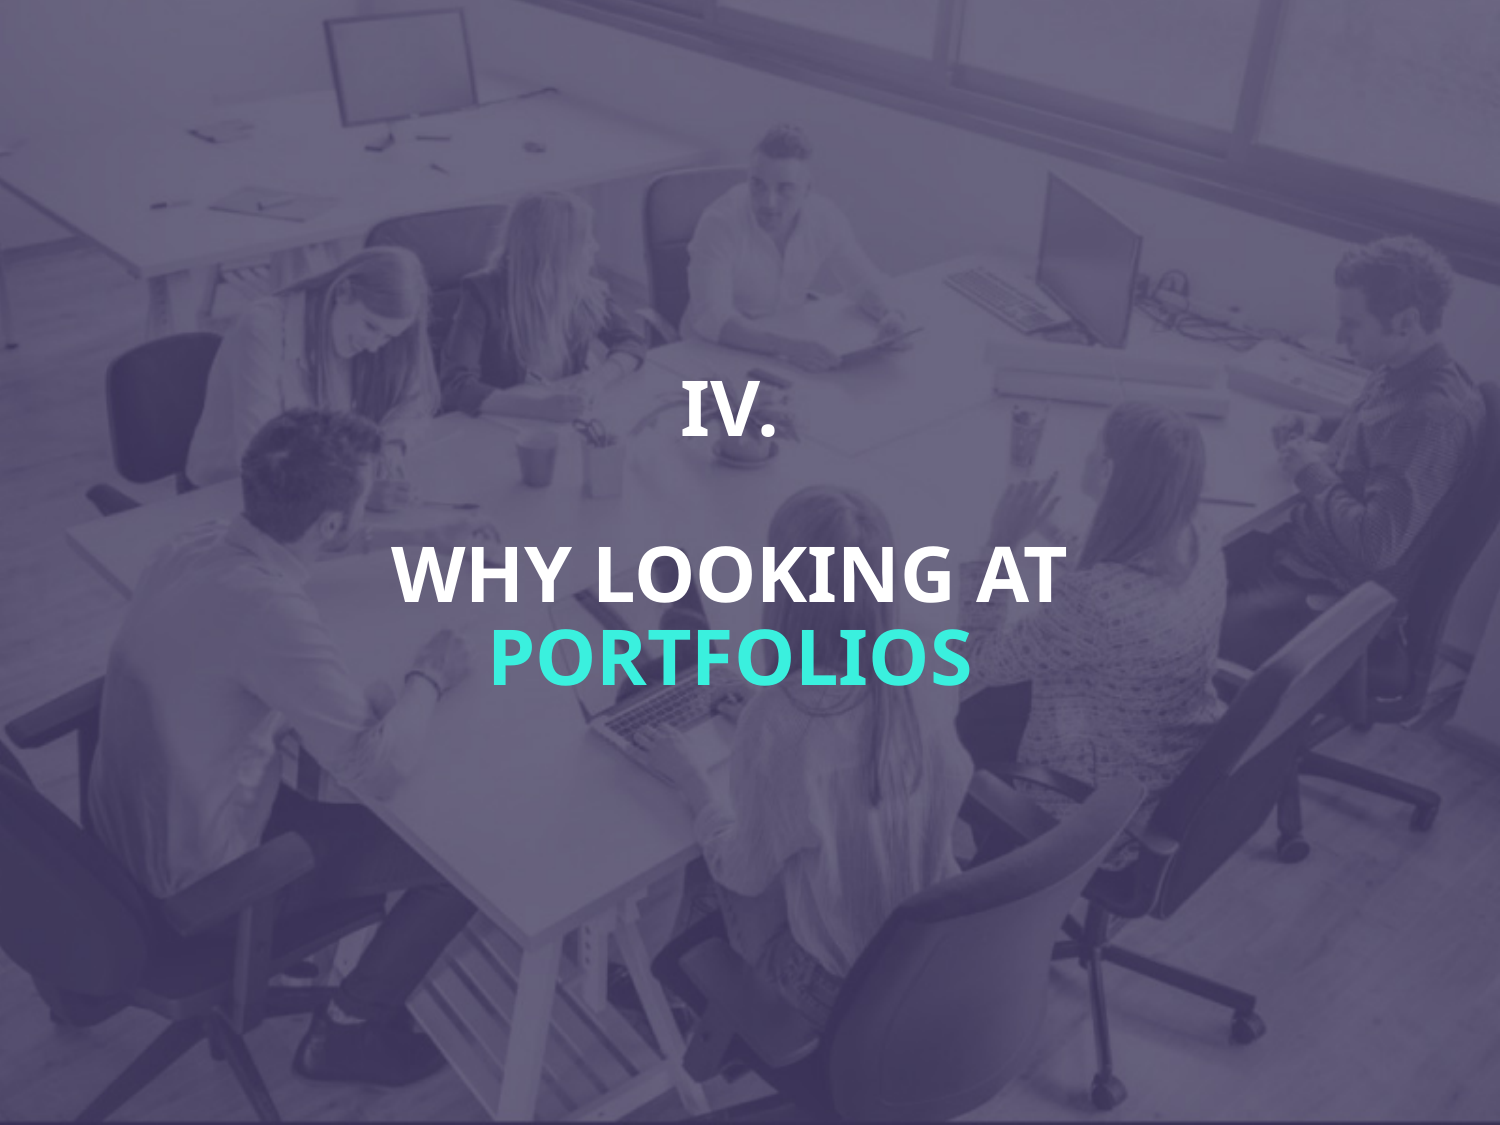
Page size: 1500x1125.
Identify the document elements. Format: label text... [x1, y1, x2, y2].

text_box IV. WHY LOOKING AT PORTFOLIOS [304, 295, 1156, 777]
picture [0, 0, 1500, 1125]
